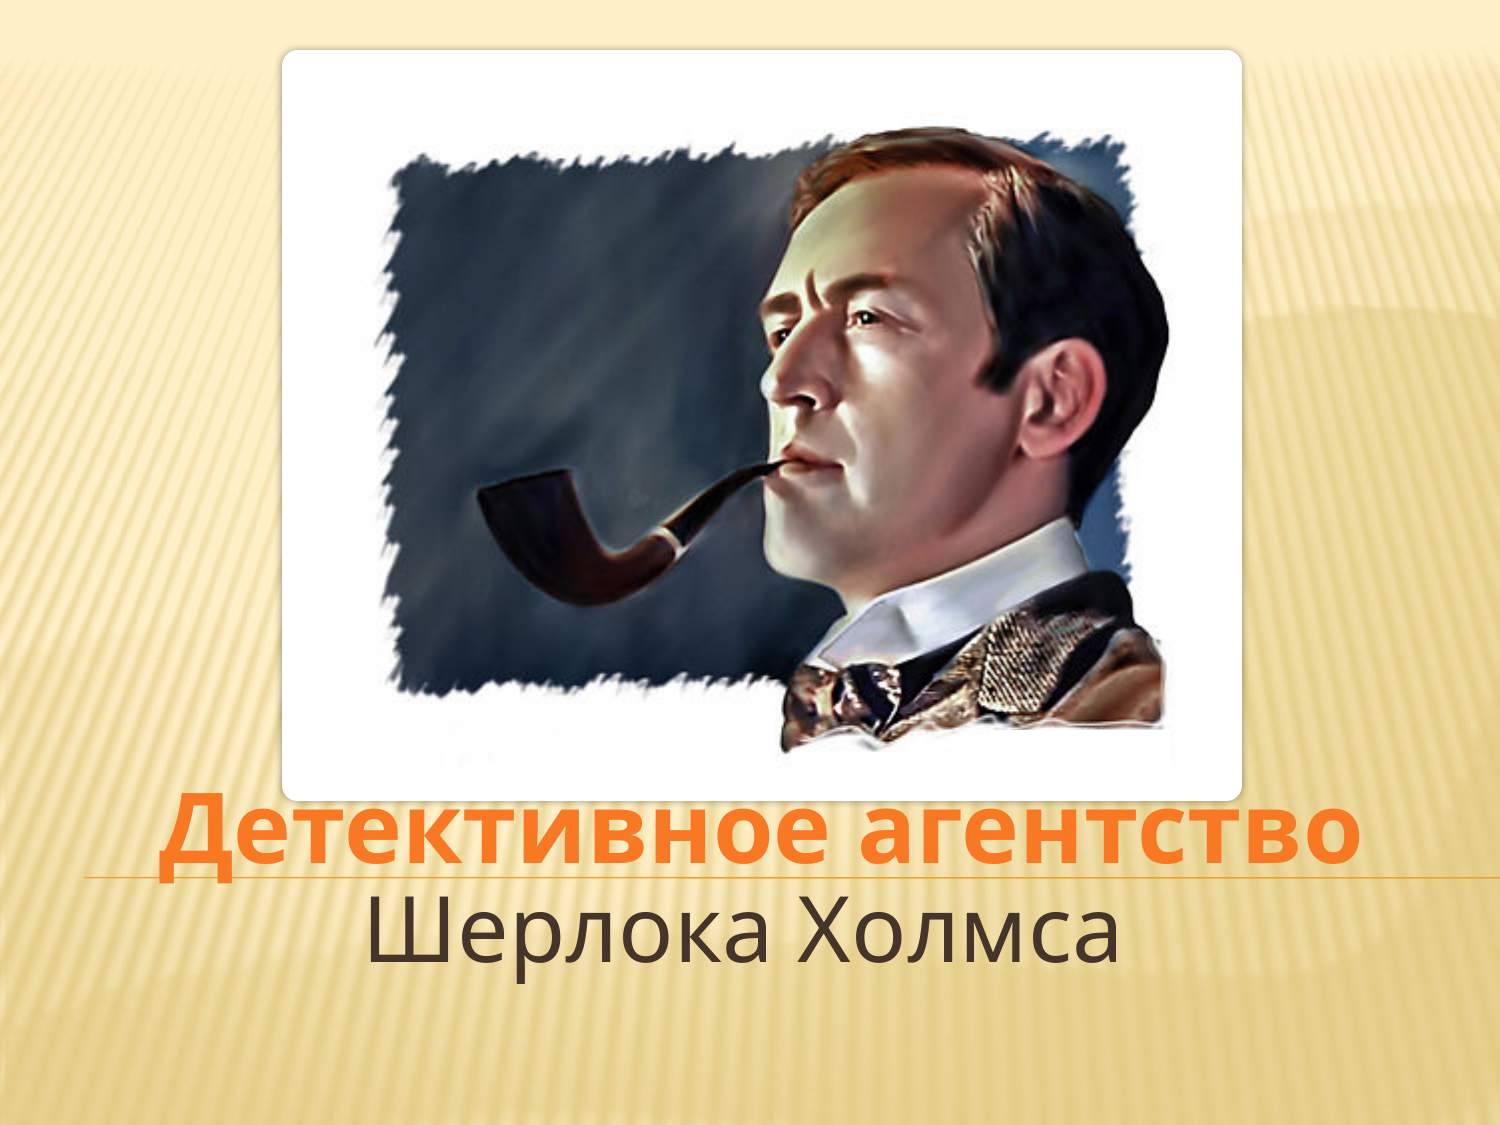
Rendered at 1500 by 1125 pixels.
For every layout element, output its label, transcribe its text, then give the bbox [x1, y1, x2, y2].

title Детективное агентство [123, 758, 1399, 1000]
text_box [312, 81, 1211, 776]
subtitle Шерлока Холмса [218, 857, 1269, 988]
